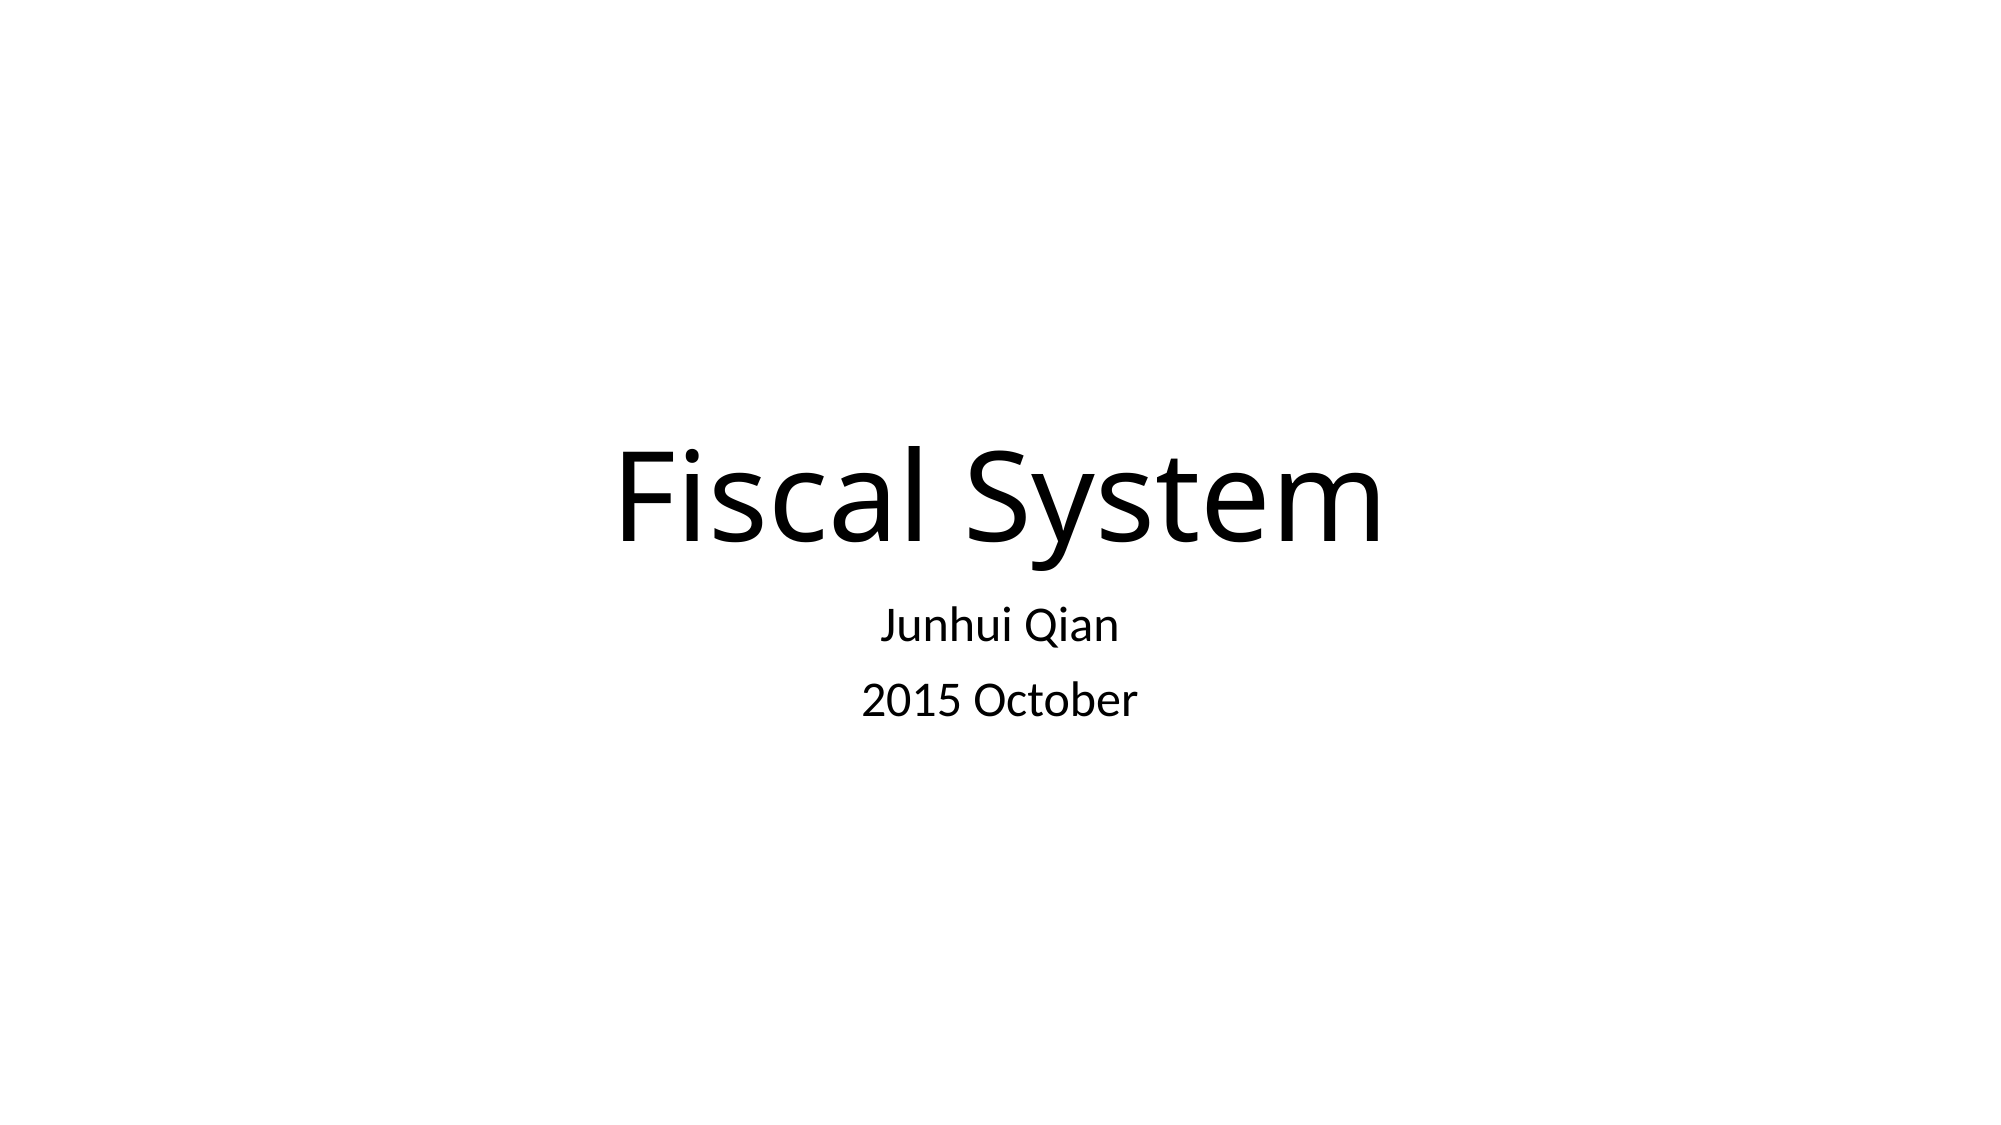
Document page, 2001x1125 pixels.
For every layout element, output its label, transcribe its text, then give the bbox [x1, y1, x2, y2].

subtitle Junhui Qian 2015 October [249, 590, 1750, 863]
title Fiscal System [249, 184, 1750, 576]
